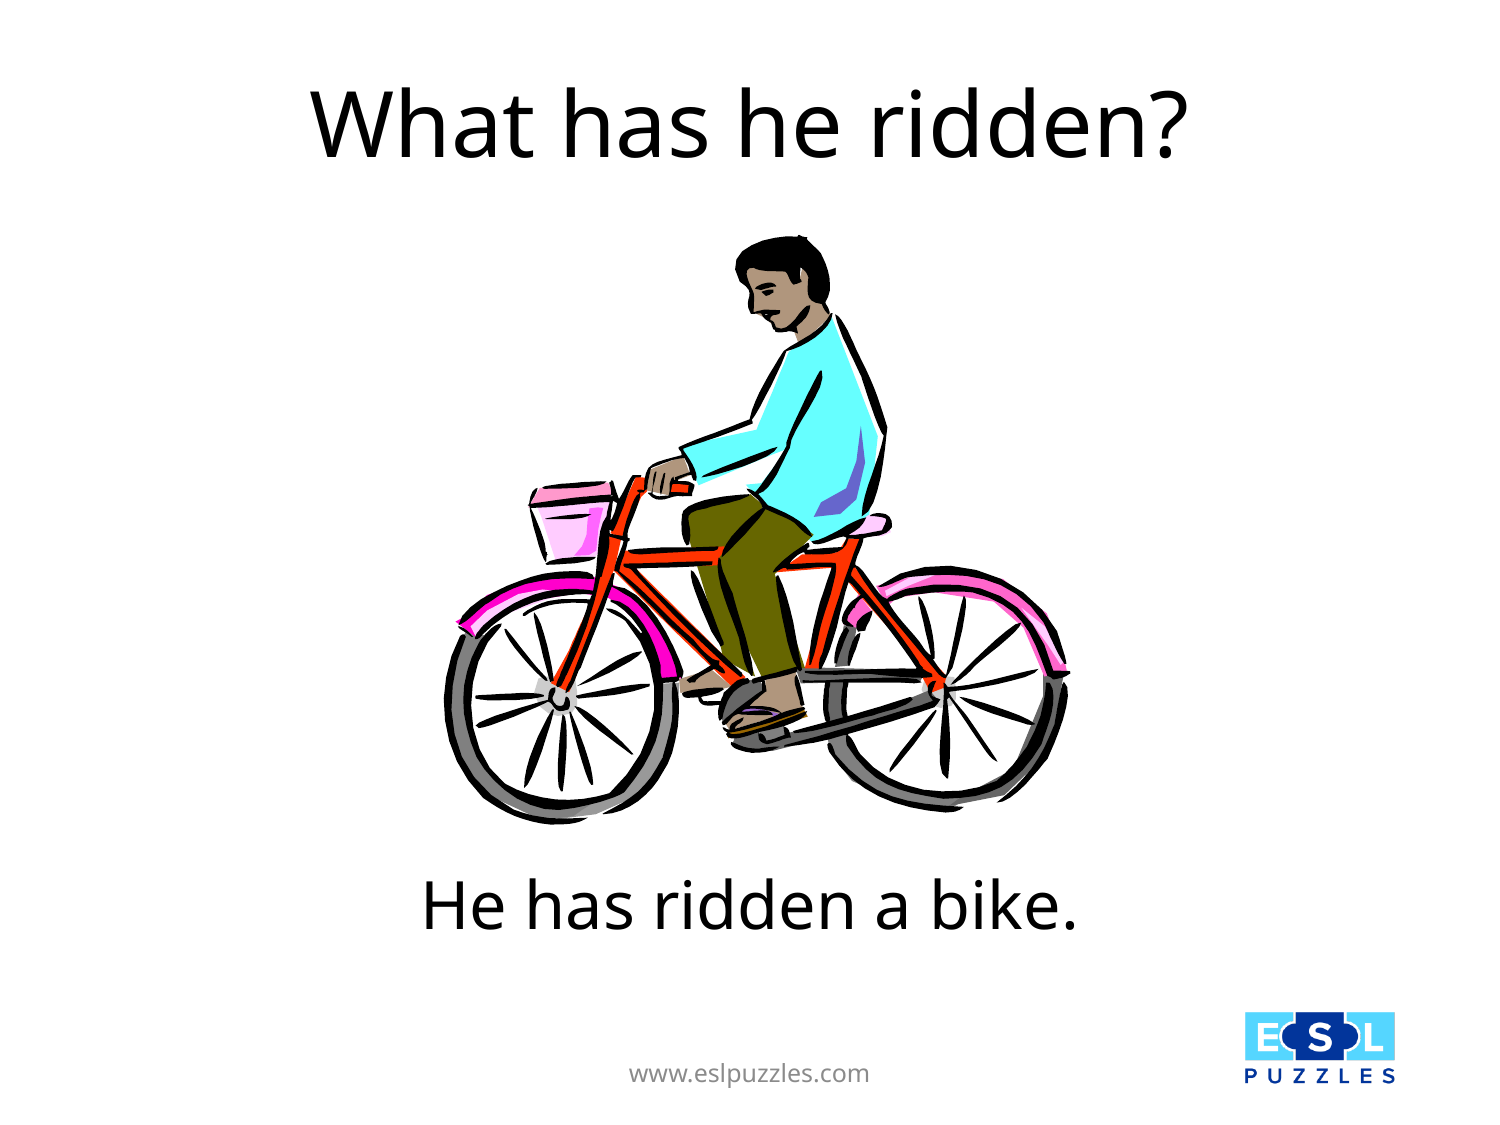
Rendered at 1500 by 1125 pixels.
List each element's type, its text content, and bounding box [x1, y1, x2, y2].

subtitle He has ridden a bike. [0, 855, 1500, 1032]
picture [433, 234, 1079, 826]
title What has he ridden? [0, 0, 1500, 242]
picture [1139, 925, 1500, 1125]
footer www.eslpuzzles.com [512, 1042, 988, 1103]
